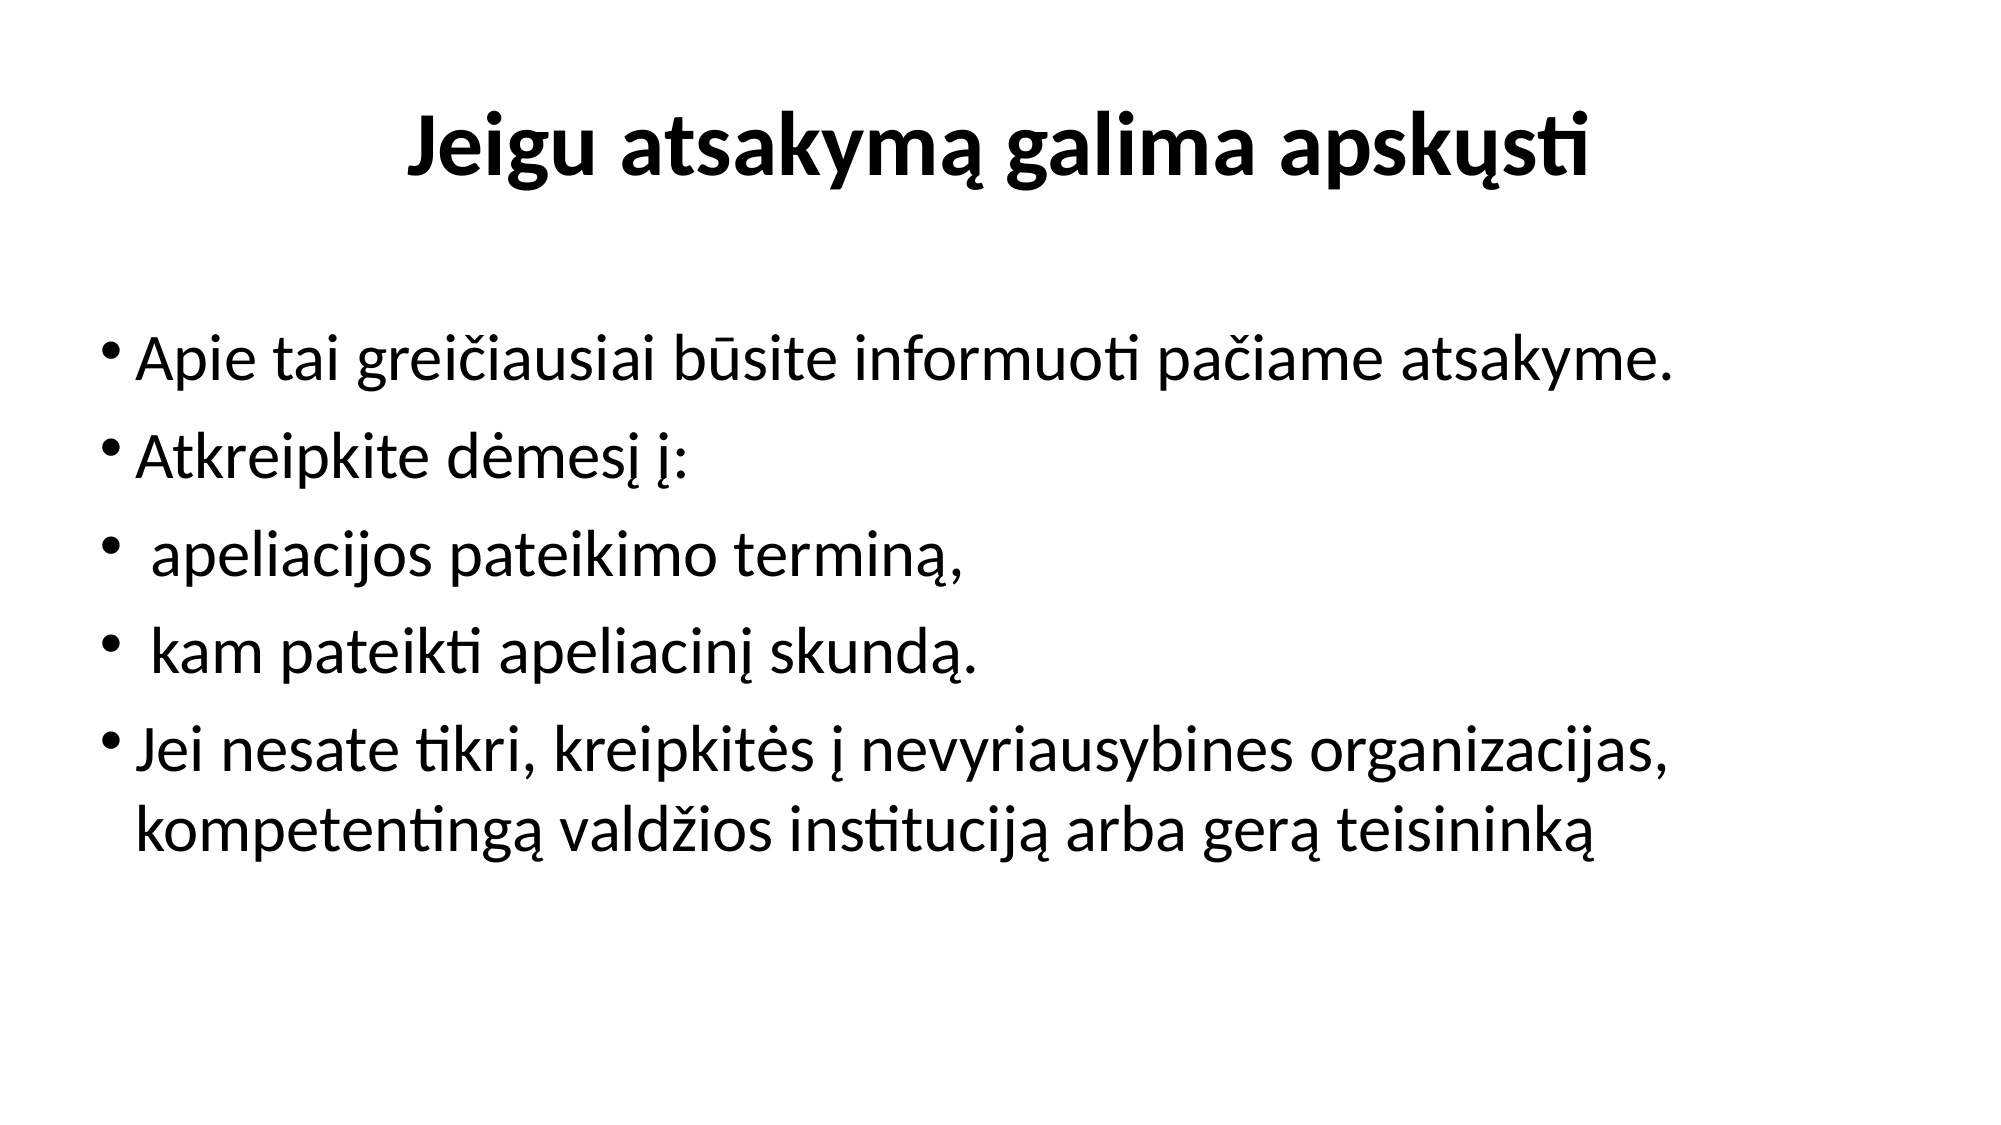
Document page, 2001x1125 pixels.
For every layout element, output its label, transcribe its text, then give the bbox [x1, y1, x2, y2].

text_box Jeigu atsakymą galima apskųsti [99, 44, 1900, 233]
text_box Apie tai greičiausiai būsite informuoti pačiame atsakyme. Atkreipkite dėmesį į: apeliacijos pateikimo terminą, kam pateikti apeliacinį skundą. Jei nesate tikri, kreipkitės į nevyriausybines organizacijas, kompetentingą valdžios instituciją arba gerą teisininką [99, 263, 1900, 916]
